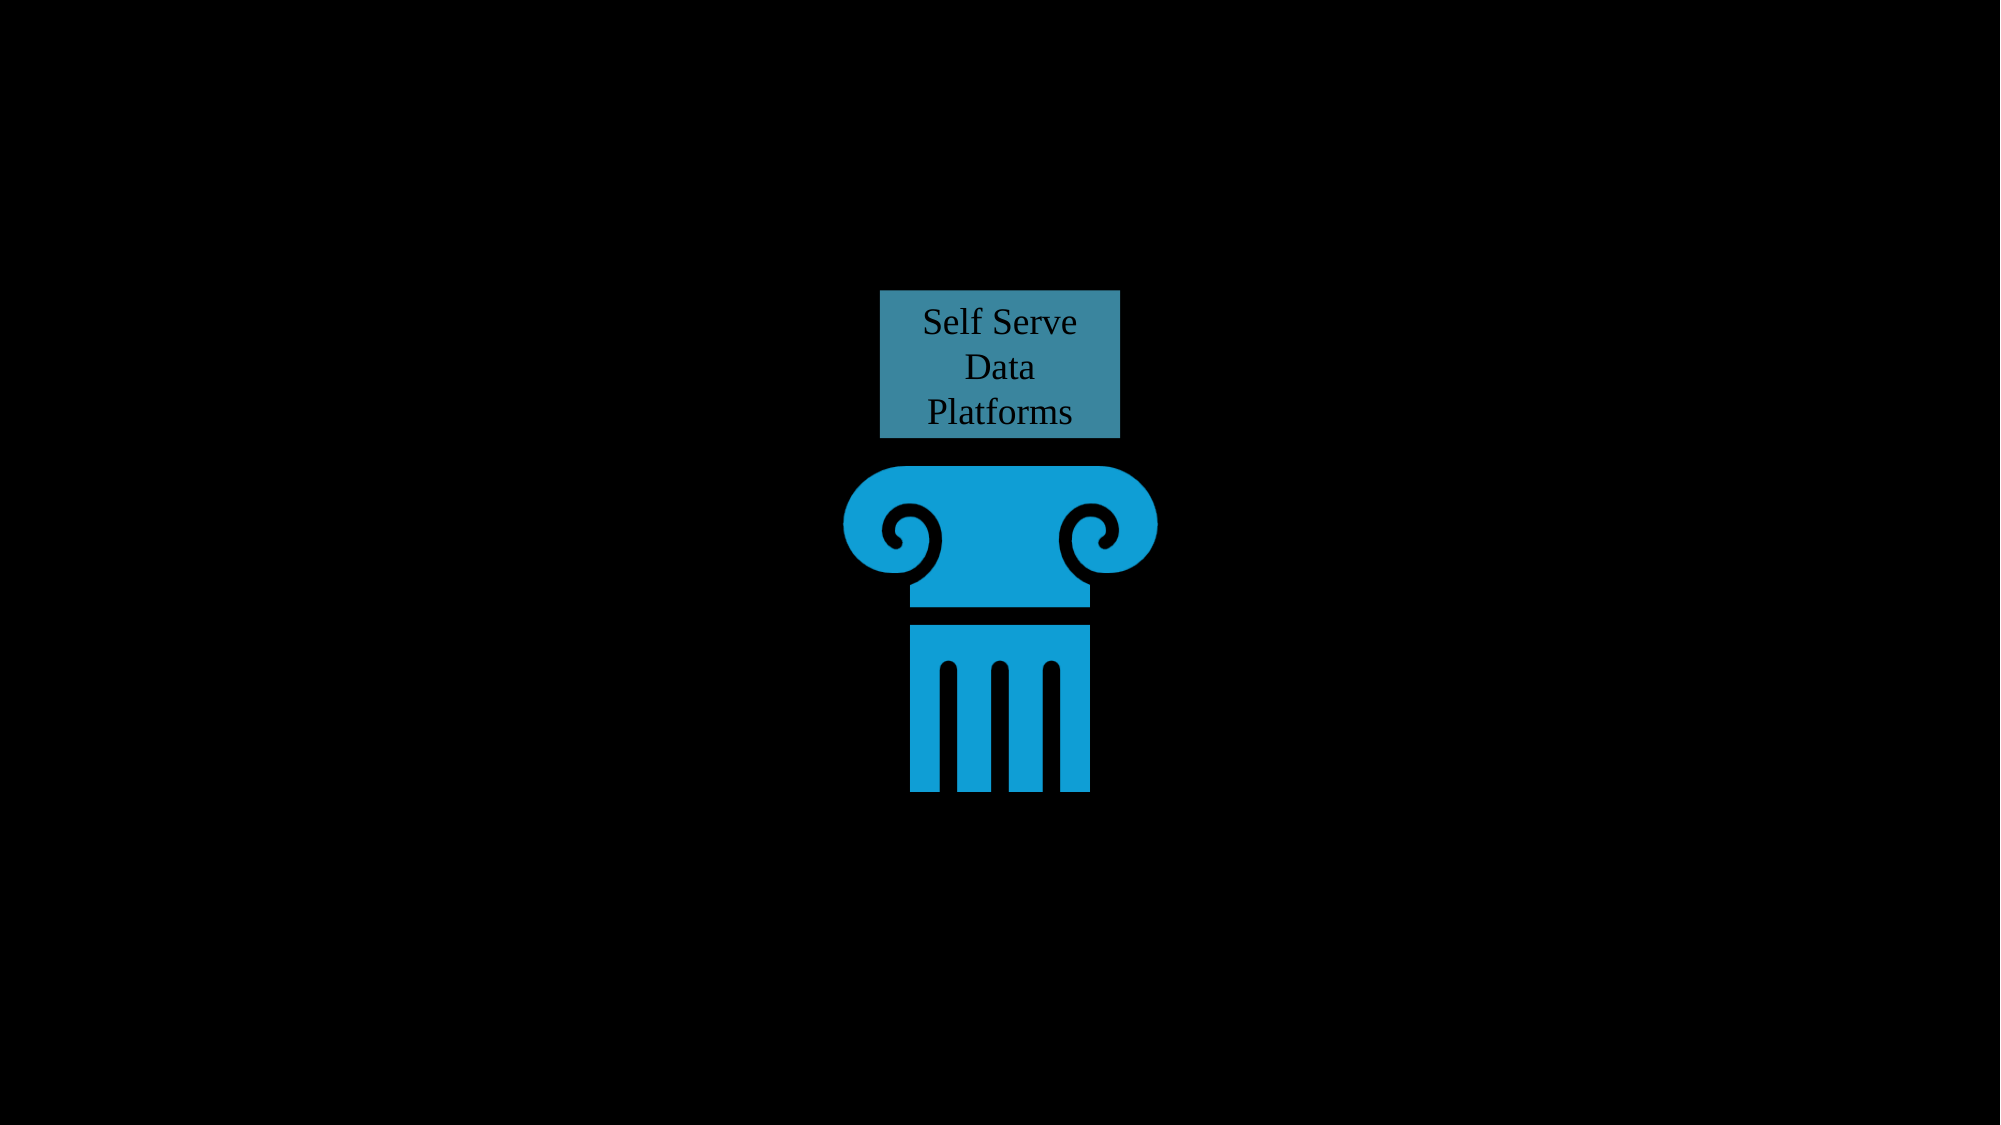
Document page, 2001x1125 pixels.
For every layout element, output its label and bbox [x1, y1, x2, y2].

text_box [794, 289, 1206, 836]
